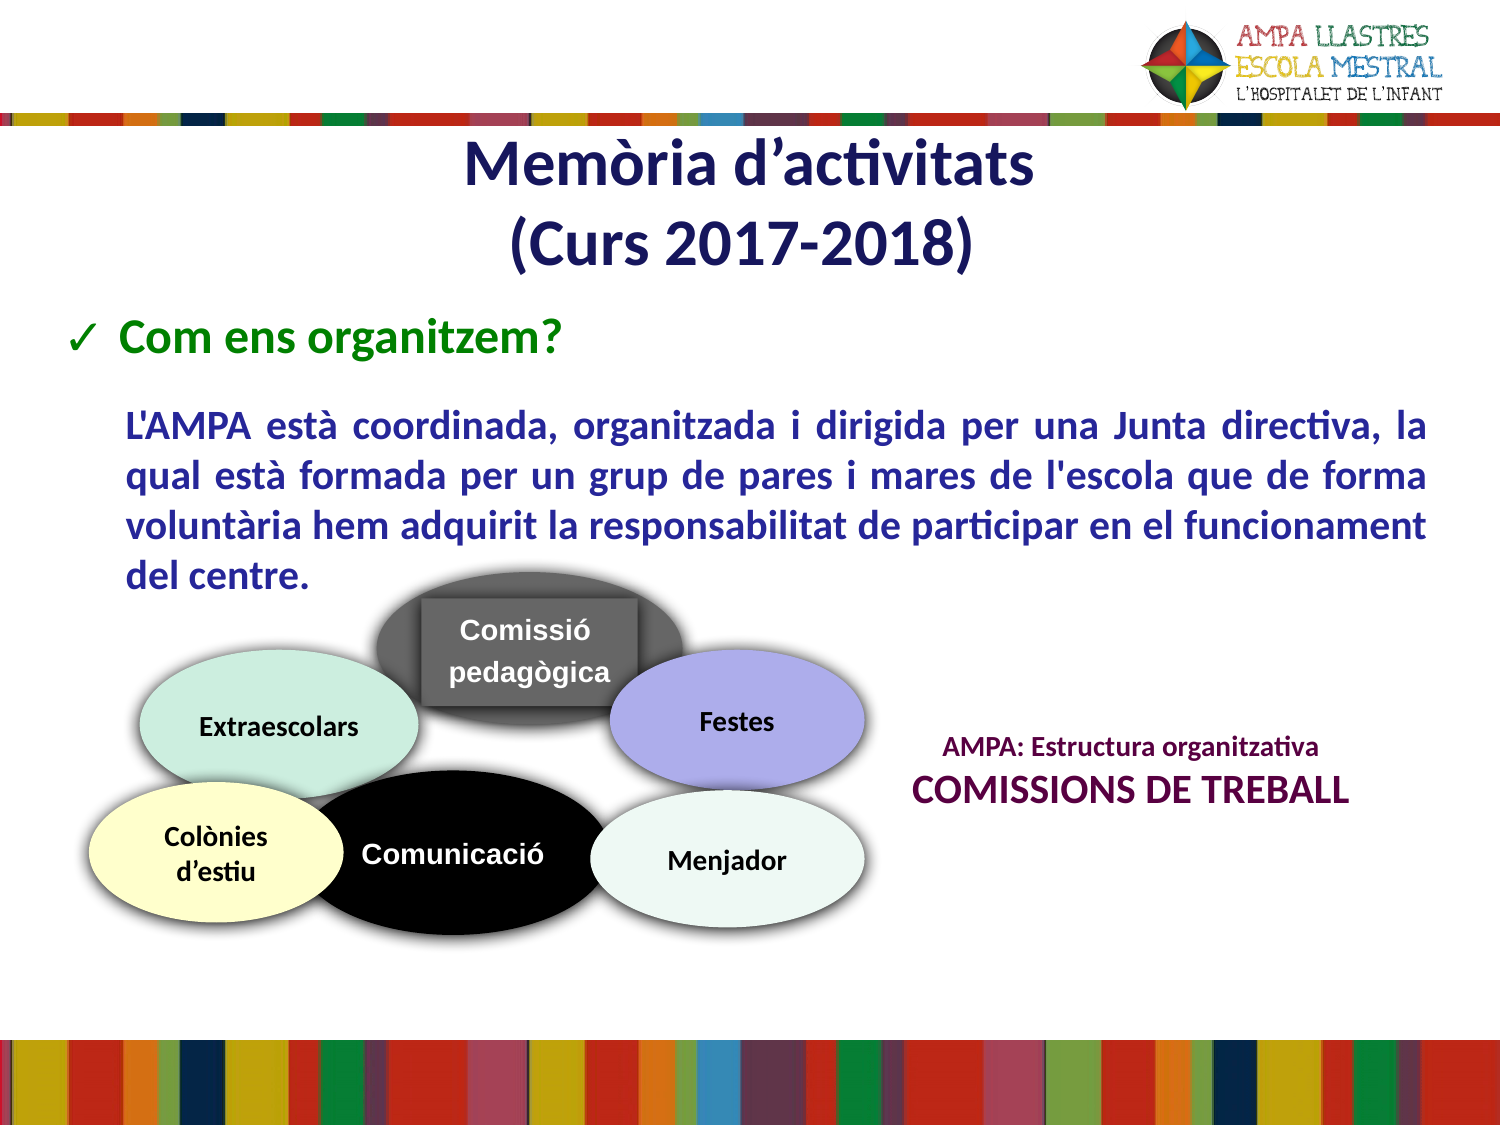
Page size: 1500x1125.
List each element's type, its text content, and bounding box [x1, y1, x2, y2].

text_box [376, 571, 683, 725]
text_box Colònies d’estiu [88, 781, 345, 924]
picture [0, 1040, 1500, 1125]
text_box Memòria d’activitats (Curs 2017-2018) [0, 181, 1500, 296]
text_box Extraescolars [138, 648, 419, 792]
text_box Festes [611, 648, 866, 783]
text_box Com ens organitzem? [47, 295, 1318, 367]
text_box Comunicació [329, 769, 596, 936]
picture [0, 3, 1500, 127]
text_box AMPA: Estructura organitzativa COMISSIONS DE TREBALL [755, 720, 1500, 820]
text_box Menjador [589, 789, 866, 929]
text_box L'AMPA està coordinada, organitzada i dirigida per una Junta directiva, la qual està formada per un grup de pares i mares de l'escola que de forma voluntària hem adquirit la responsabilitat de participar en el funcionament del centre. [110, 390, 1443, 540]
